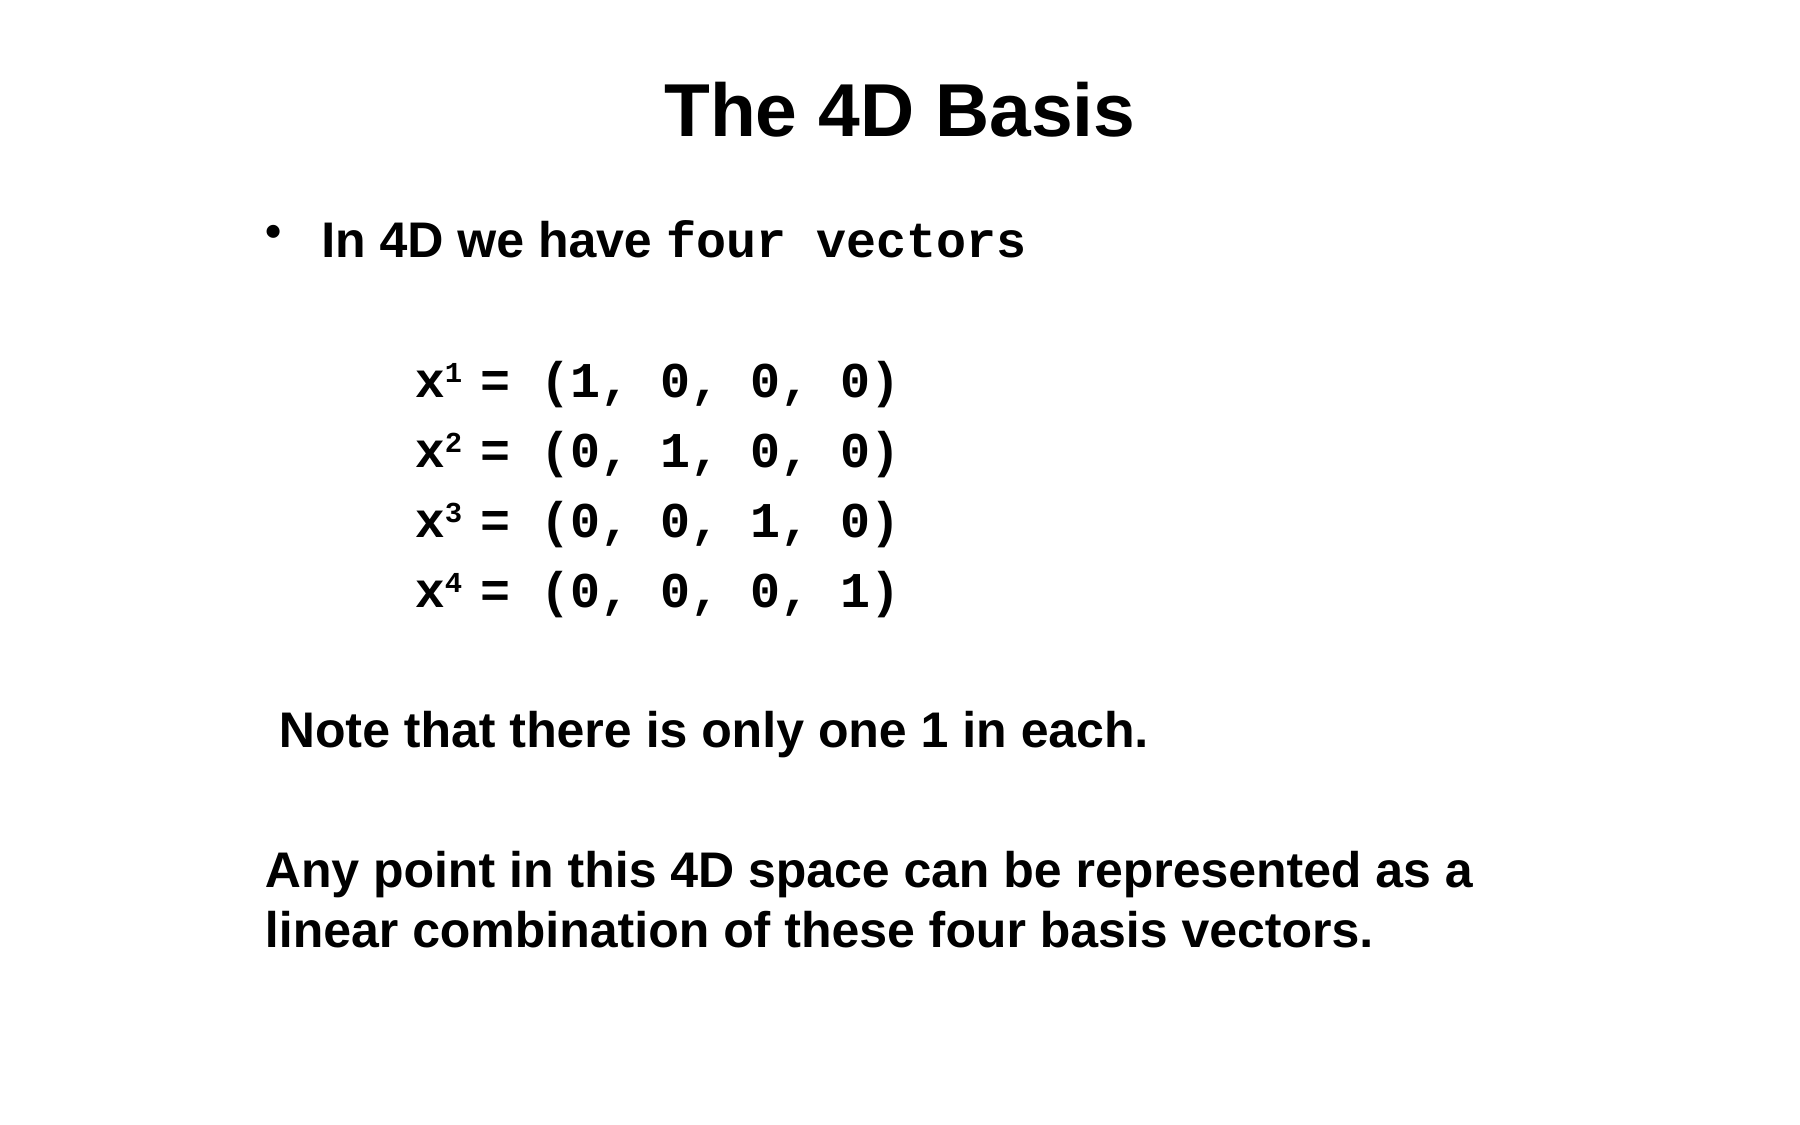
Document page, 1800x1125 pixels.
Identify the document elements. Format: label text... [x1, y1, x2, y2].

list In 4D we have four vectors x1 = (1, 0, 0, 0) x2 = (0, 1, 0, 0) x3 = (0, 0, 1, 0) x4 = (0, 0, 0, 1) Note that there is only one 1 in each. Any point in this 4D space can be represented as a linear combination of these four basis vectors. [249, 200, 1550, 1075]
title The 4D Basis [0, 50, 1800, 163]
